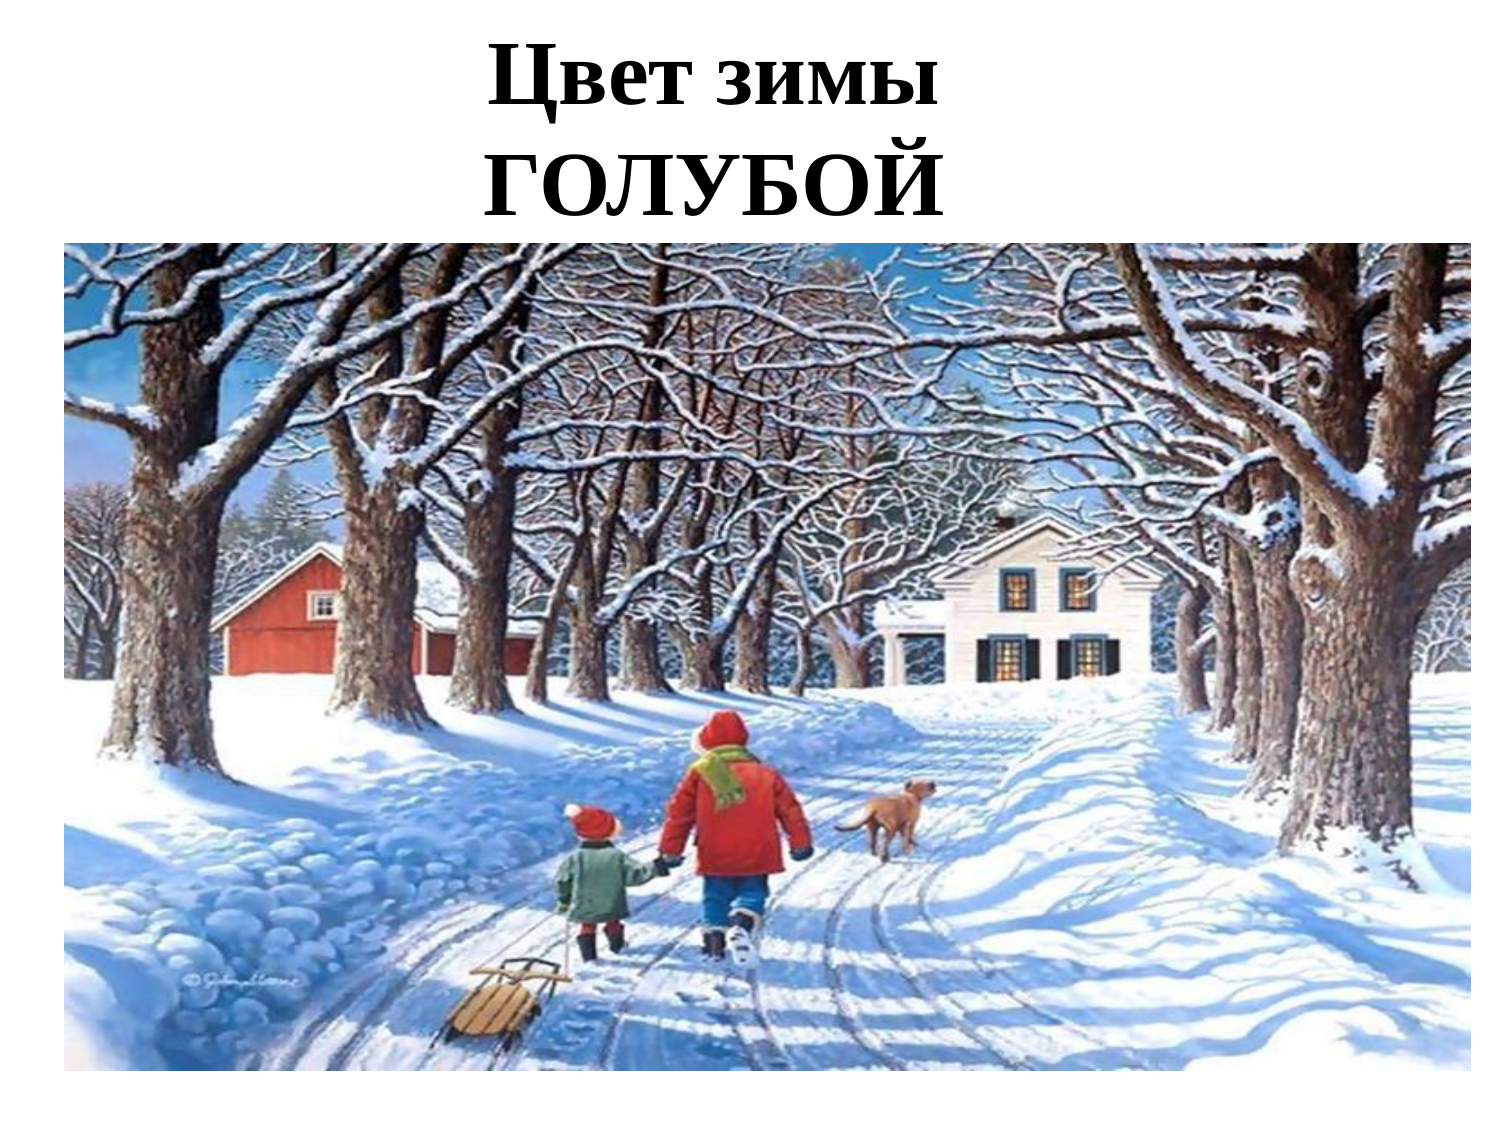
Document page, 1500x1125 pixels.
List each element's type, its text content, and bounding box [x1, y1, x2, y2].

picture [64, 243, 1471, 1071]
title Цвет зимы ГОЛУБОЙ [76, 2, 1352, 241]
